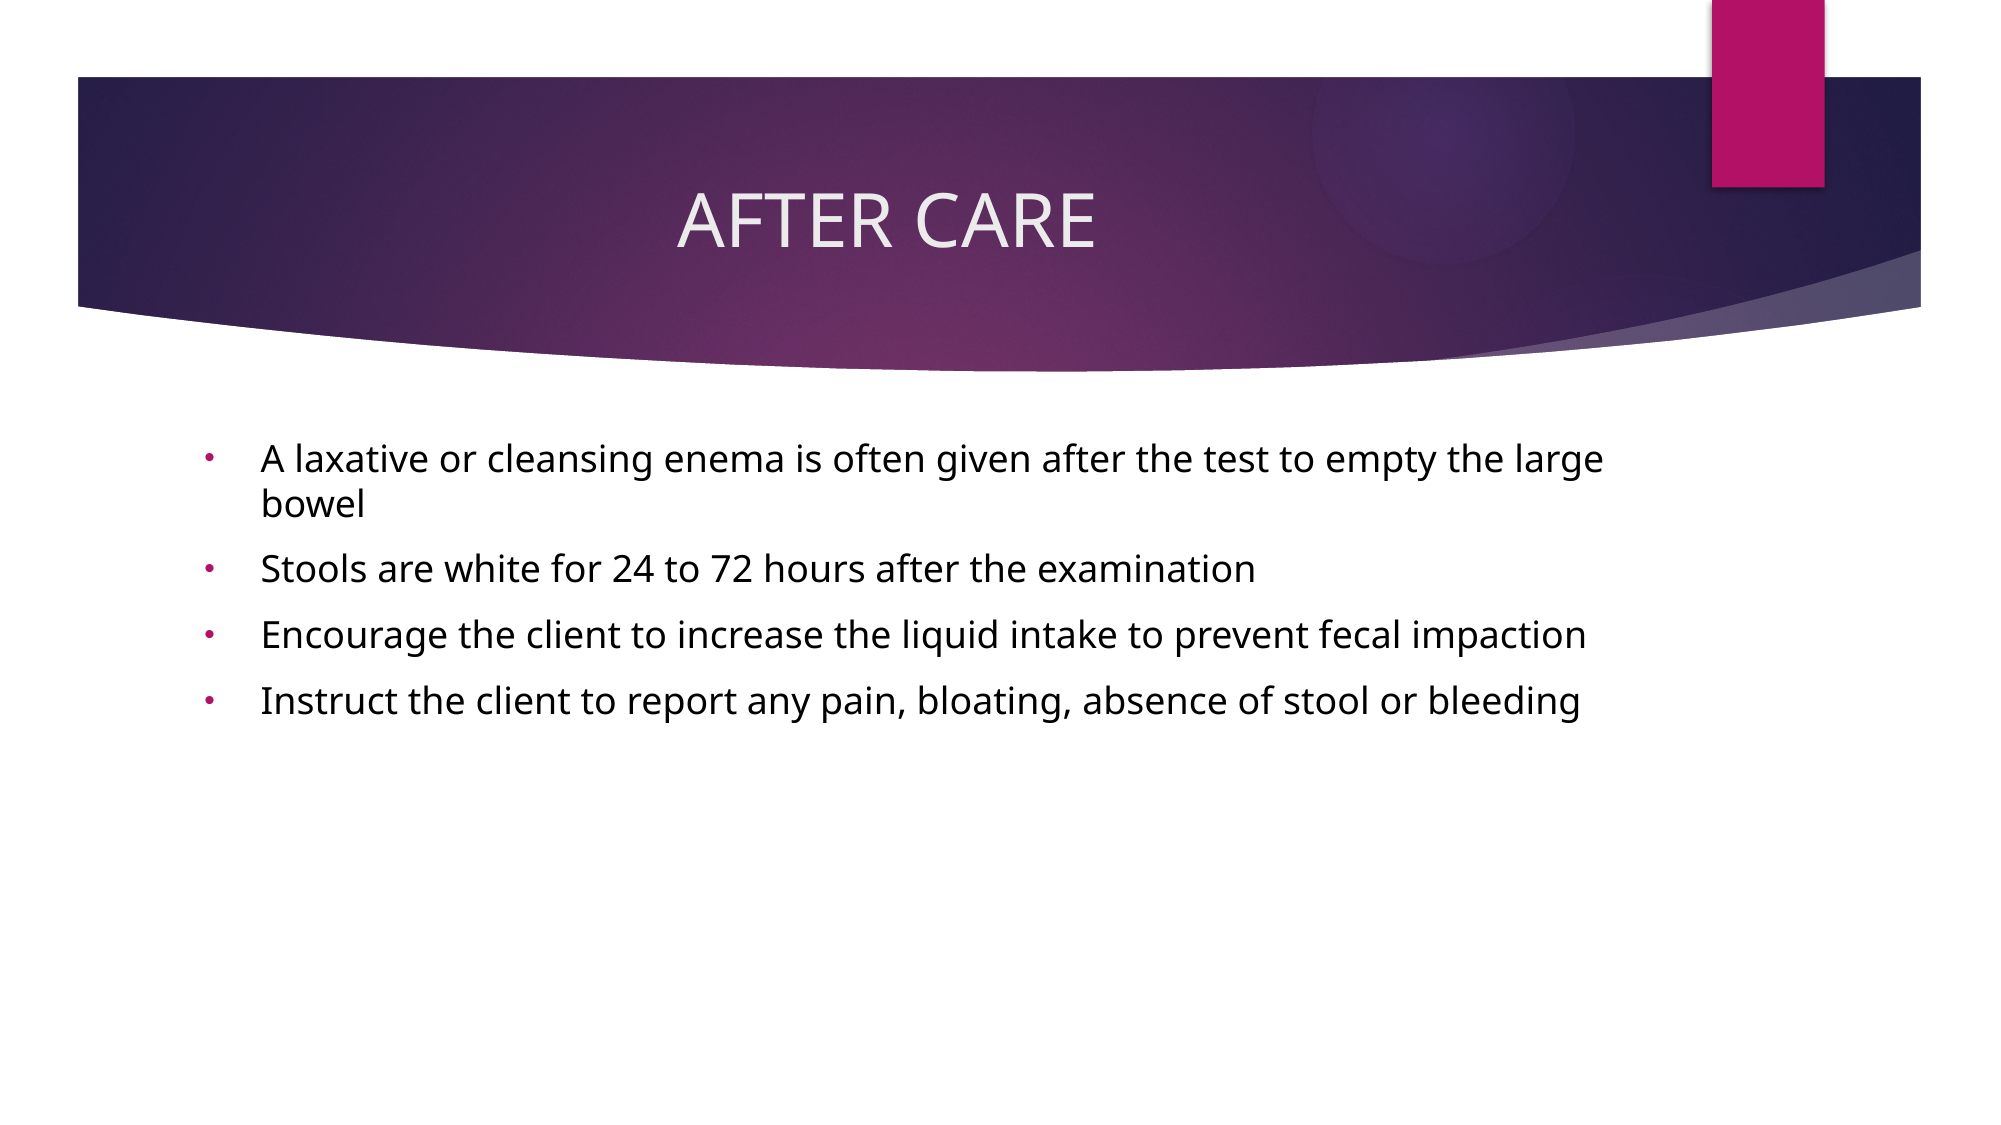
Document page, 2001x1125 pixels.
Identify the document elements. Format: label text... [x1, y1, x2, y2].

title AFTER CARE [662, 159, 1165, 276]
list A laxative or cleansing enema is often given after the test to empty the large bowel Stools are white for 24 to 72 hours after the examination Encourage the client to increase the liquid intake to prevent fecal impaction Instruct the client to report any pain, bloating, absence of stool or bleeding [189, 427, 1638, 988]
